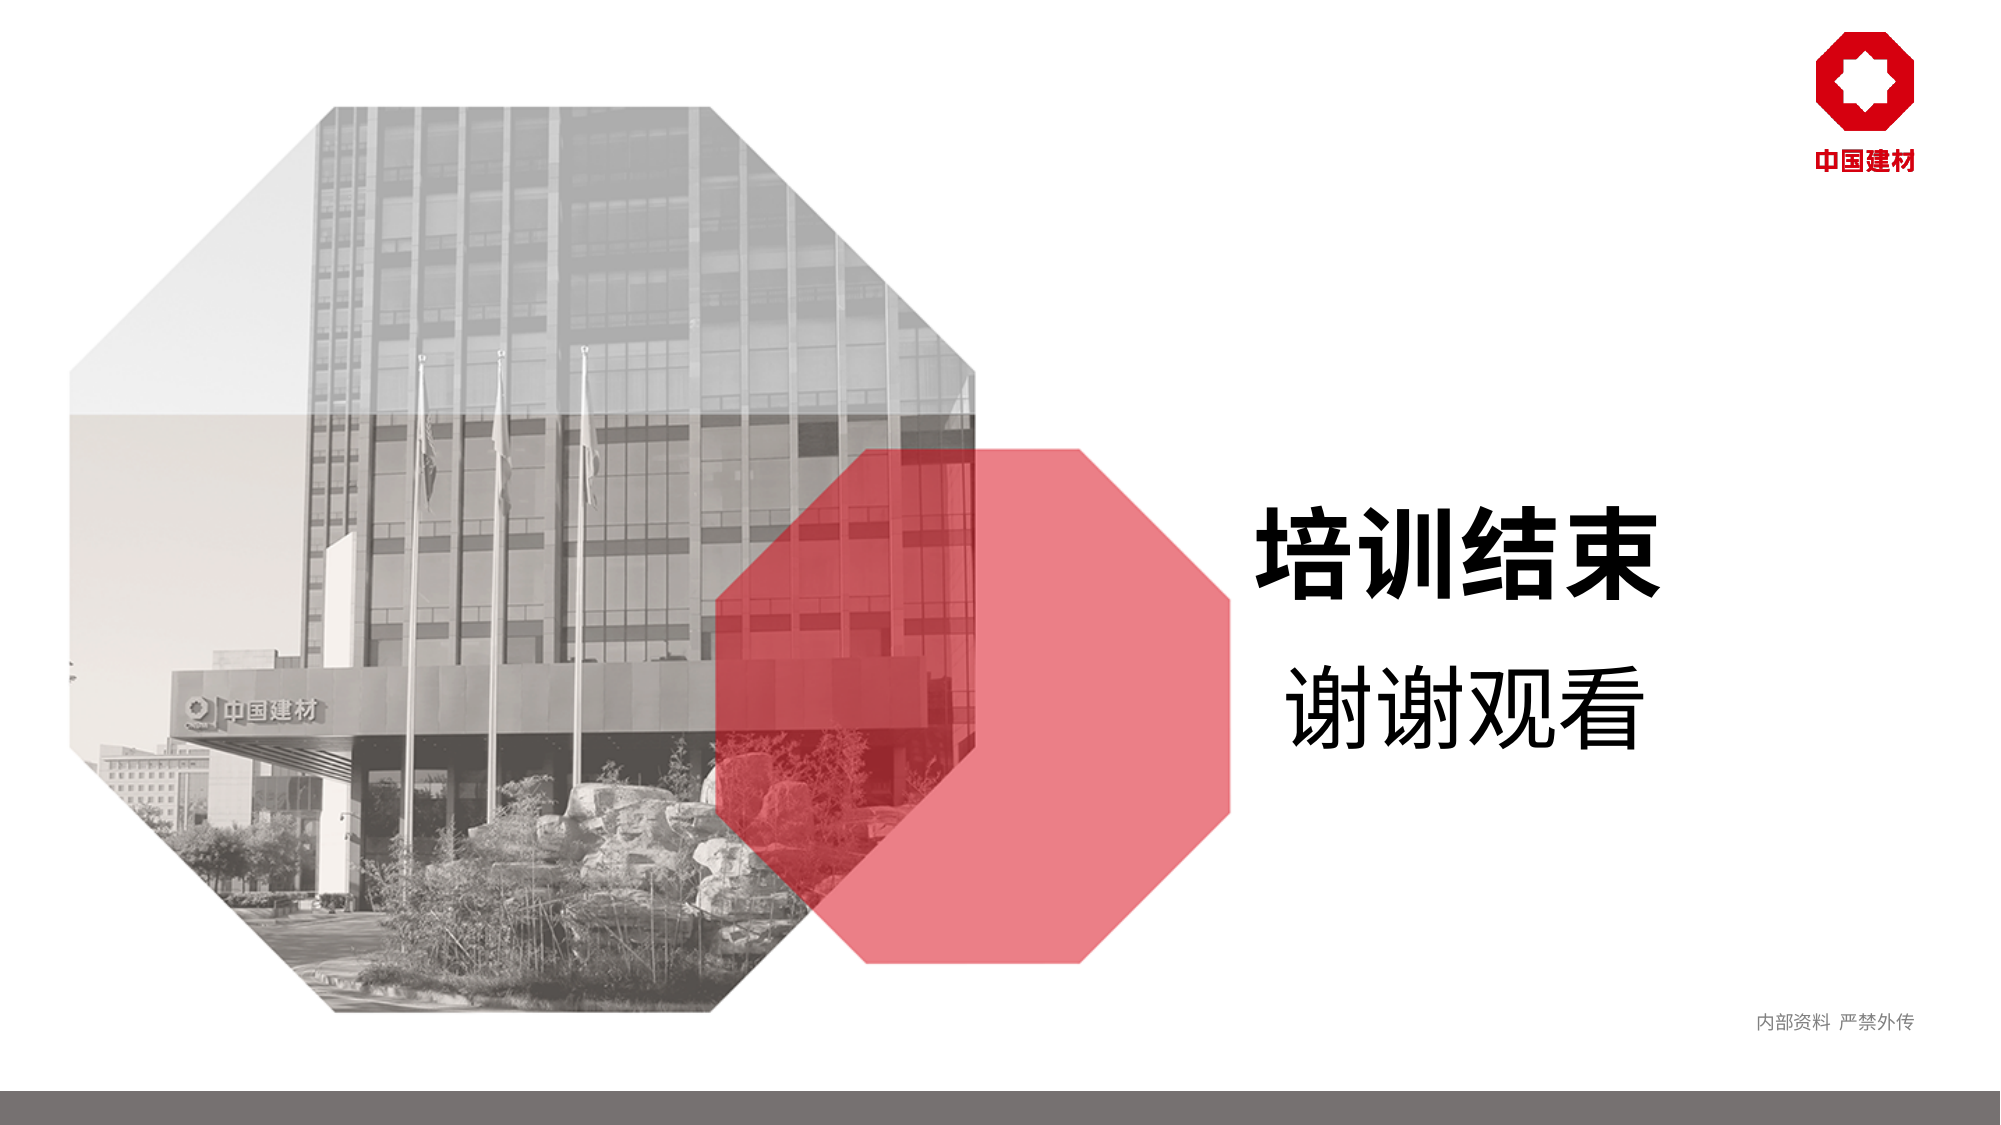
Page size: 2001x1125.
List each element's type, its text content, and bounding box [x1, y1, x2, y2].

text_box 培训结束 [1266, 500, 1969, 617]
picture [1815, 32, 1915, 172]
text_box 内部资料 严禁外传 [1751, 995, 1919, 1038]
text_box [0, 1090, 2000, 1125]
picture [14, 61, 1266, 1038]
text_box 谢谢观看 [1267, 643, 1665, 769]
